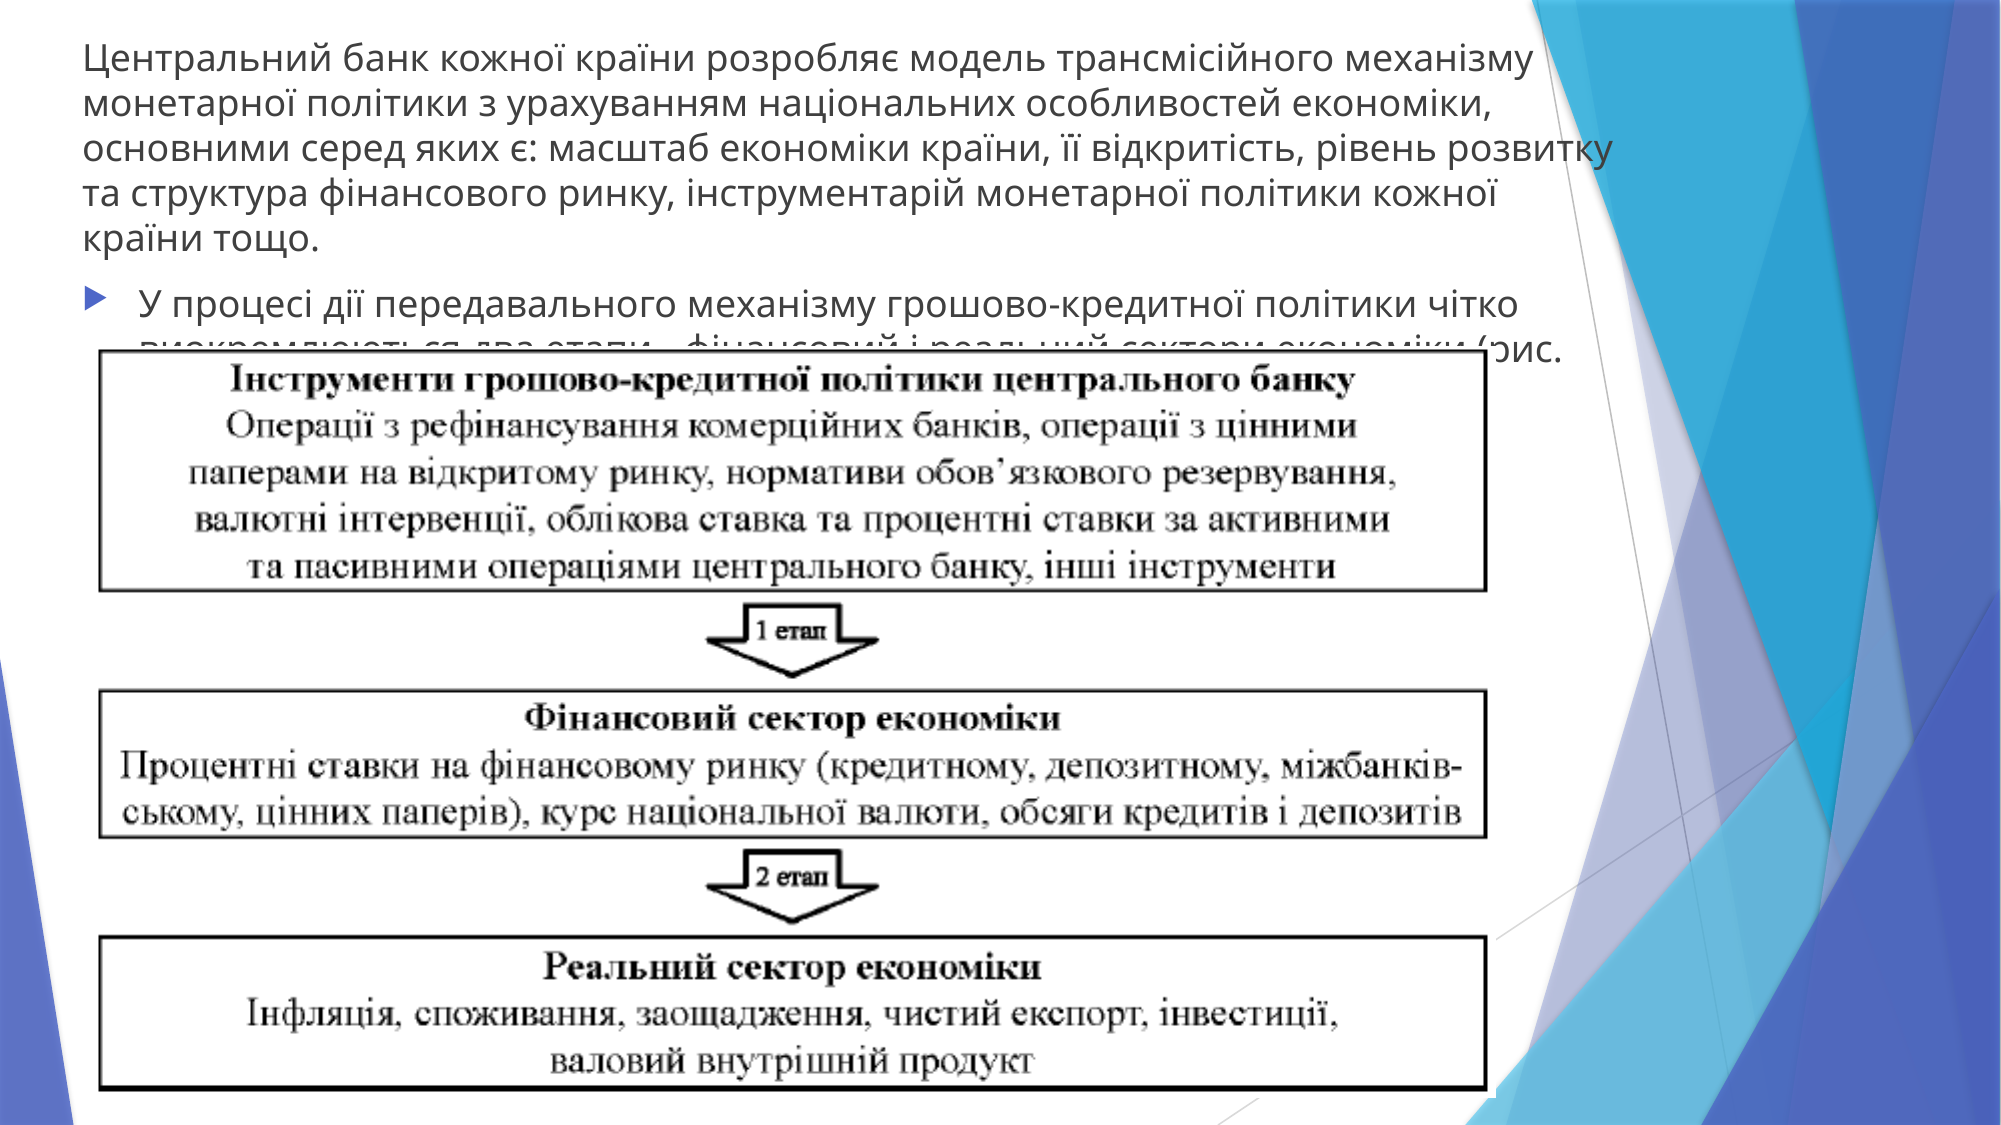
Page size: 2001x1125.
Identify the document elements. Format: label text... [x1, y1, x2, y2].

picture [92, 346, 1496, 1098]
list Центральний банк кожної країни розробляє модель трансмісійного механізму монетарної політики з урахуванням національних особливостей економіки, основними серед яких є: масштаб економіки країни, її відкритість, рівень розвитку та структура фінансового ринку, інструментарій монетарної політики кожної країни тощо. У процесі дії передавального механізму грошово-кредитної політики чітко виокремлюються два етапи - фінансовий і реальний сектори економіки (рис. [67, 26, 1644, 1080]
